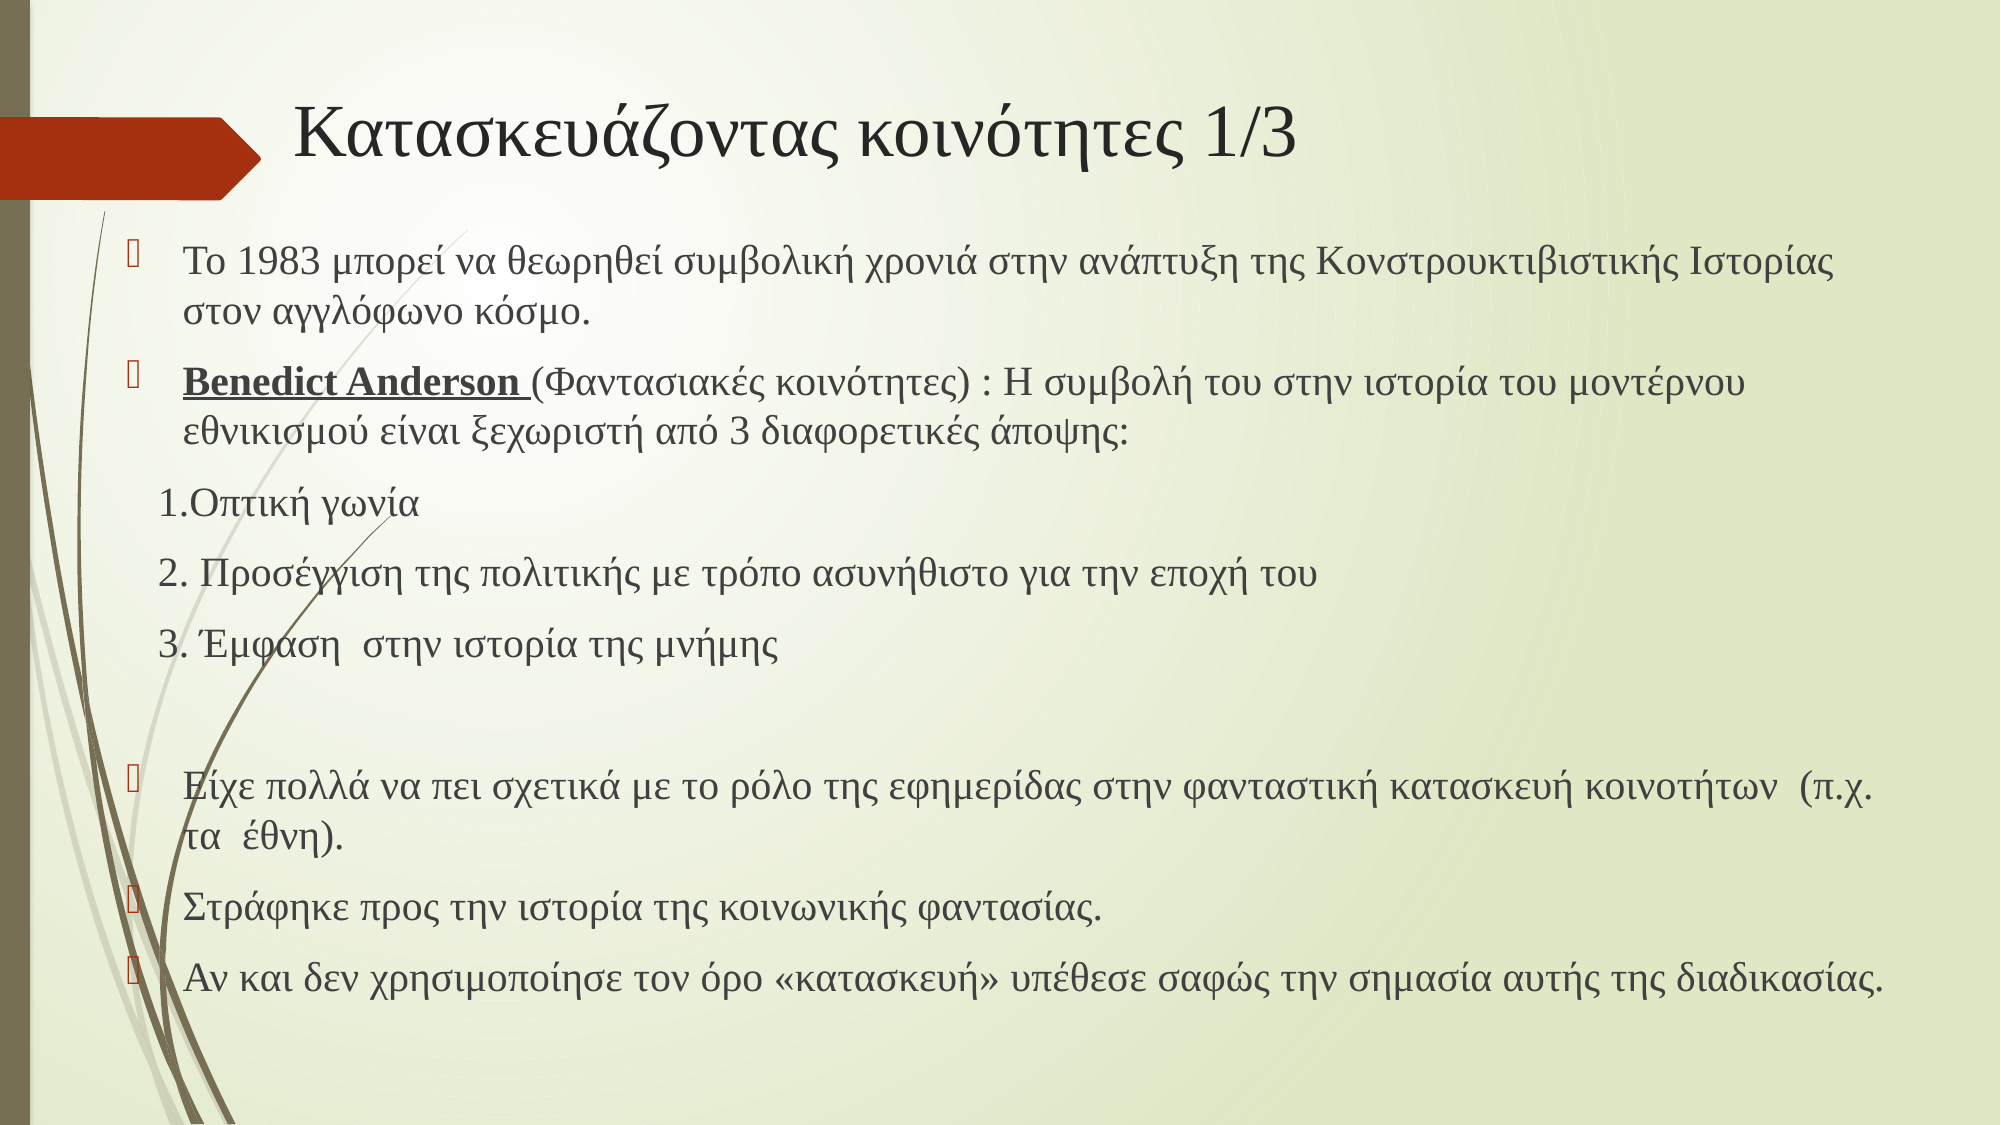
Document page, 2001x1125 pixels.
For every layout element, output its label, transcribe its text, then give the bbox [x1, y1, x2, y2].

title Κατασκευάζοντας κοινότητες 1/3 [278, 73, 1888, 205]
list Το 1983 μπορεί να θεωρηθεί συμβολική χρονιά στην ανάπτυξη της Κονστρουκτιβιστικής Ιστορίας στον αγγλόφωνο κόσμο. Benedict Anderson (Φαντασιακές κοινότητες) : Η συμβολή του στην ιστορία του μοντέρνου εθνικισμού είναι ξεχωριστή από 3 διαφορετικές άποψης: 1.Οπτική γωνία 2. Προσέγγιση της πολιτικής με τρόπο ασυνήθιστο για την εποχή του 3. Έμφαση στην ιστορία της μνήμης Είχε πολλά να πει σχετικά με το ρόλο της εφημερίδας στην φανταστική κατασκευή κοινοτήτων (π.χ. τα έθνη). Στράφηκε προς την ιστορία της κοινωνικής φαντασίας. Αν και δεν χρησιμοποίησε τον όρο «κατασκευή» υπέθεσε σαφώς την σημασία αυτής της διαδικασίας. [111, 224, 1939, 1095]
